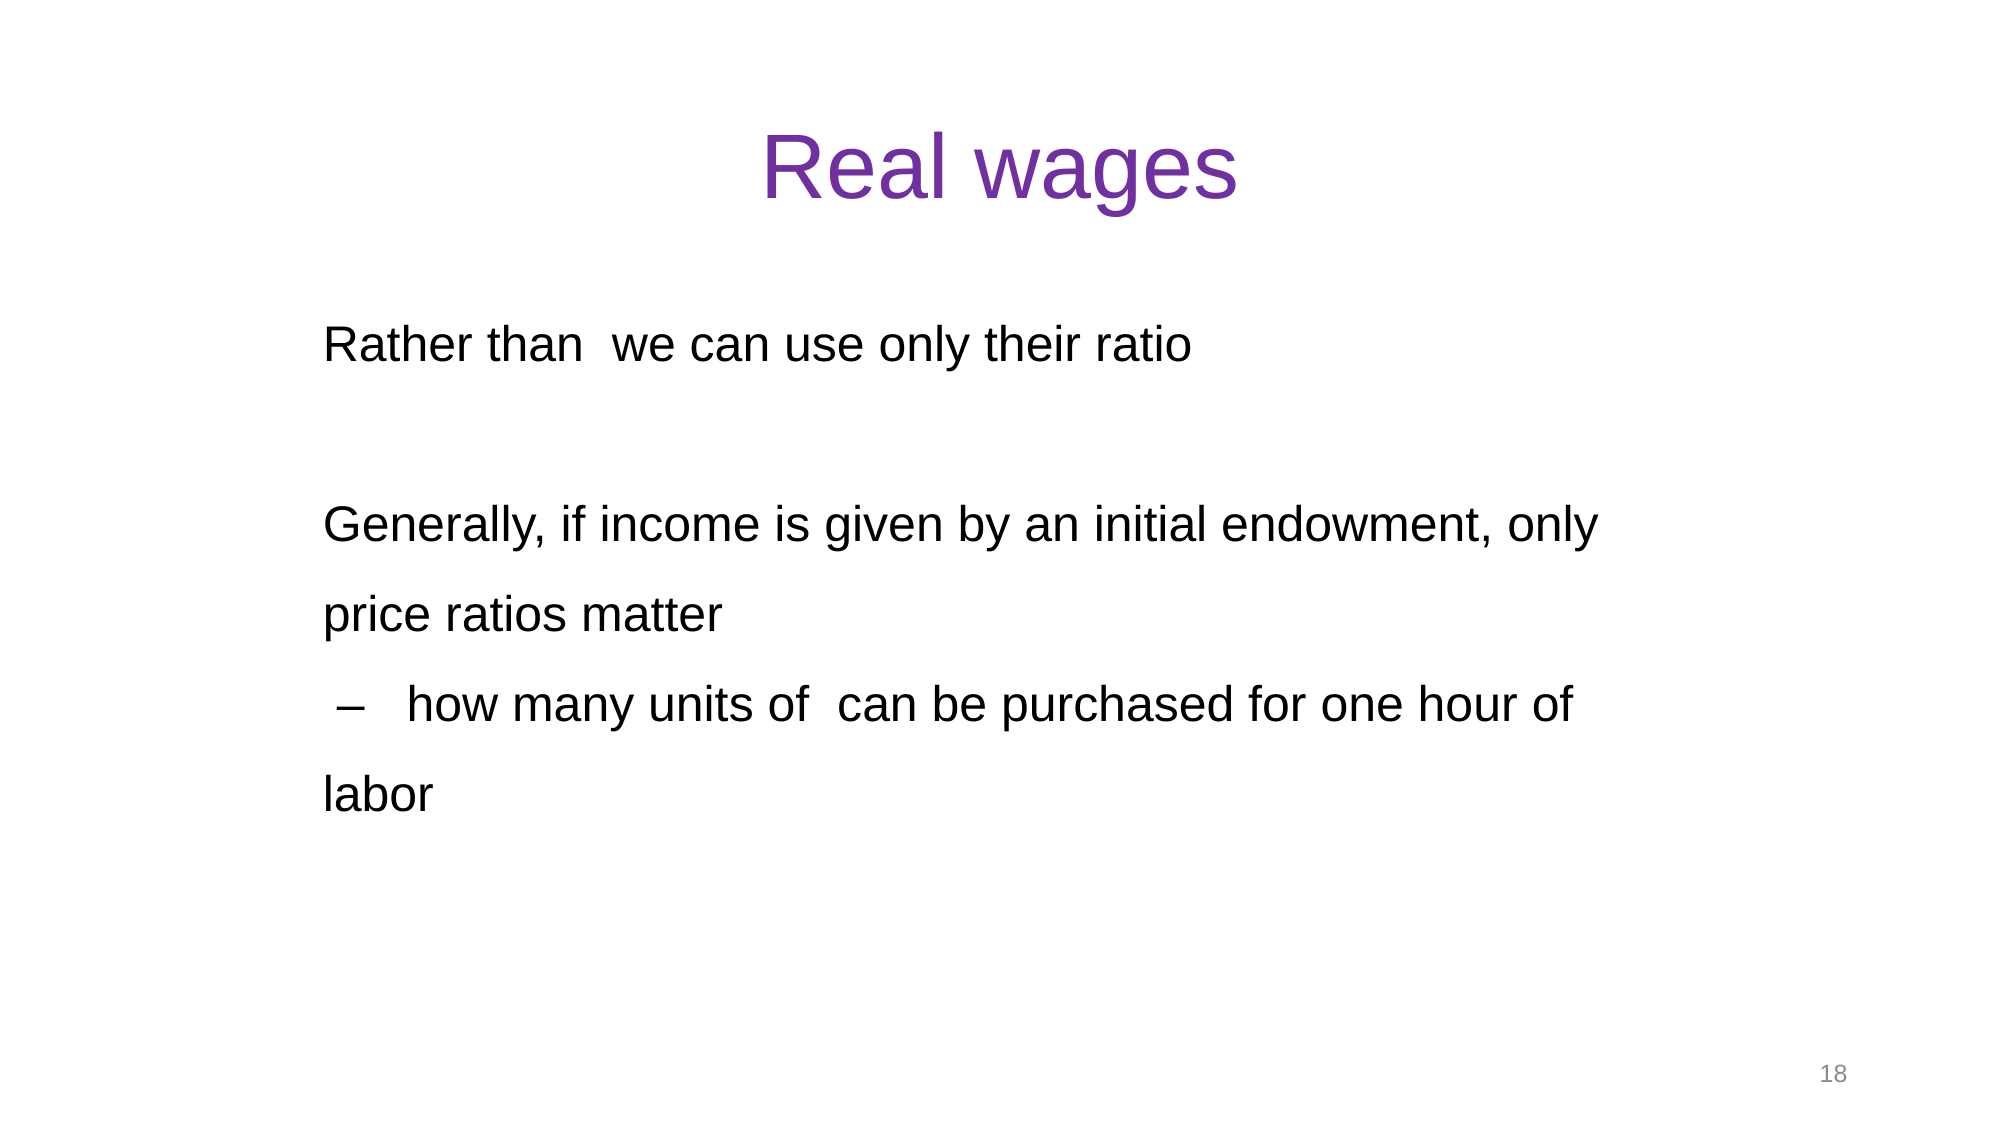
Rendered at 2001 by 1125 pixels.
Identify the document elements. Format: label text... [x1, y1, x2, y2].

title Real wages [137, 59, 1863, 278]
slide_number 18 [1412, 1042, 1863, 1103]
